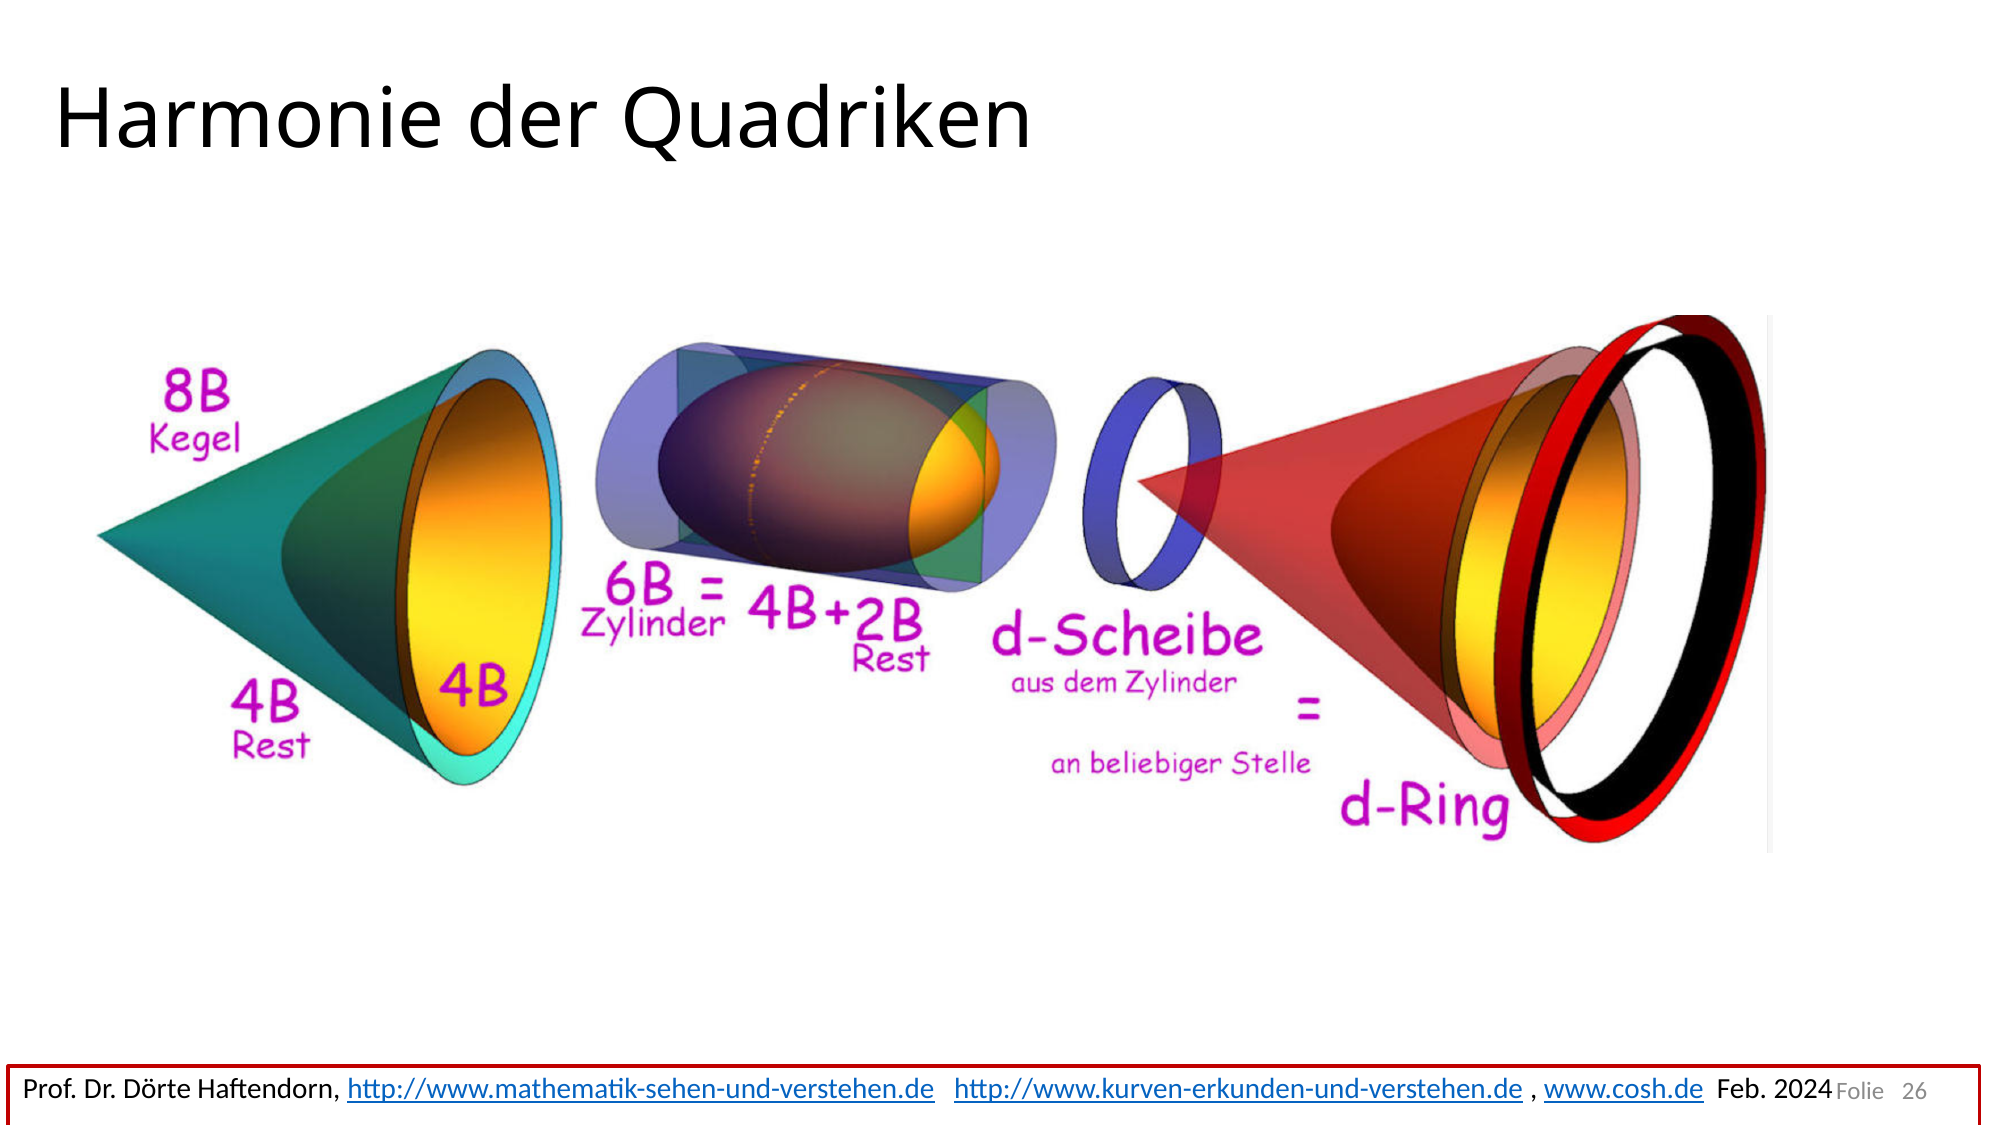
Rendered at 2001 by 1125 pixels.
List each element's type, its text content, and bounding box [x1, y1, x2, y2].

title Harmonie der Quadriken [38, 11, 1980, 230]
picture [89, 315, 1773, 853]
list Prof. Dr. Dörte Haftendorn, http://www.mathematik-sehen-und-verstehen.de http://www.kurven-erkunden-und-verstehen.de , www.cosh.de Feb. 2024 [7, 1066, 1980, 1125]
